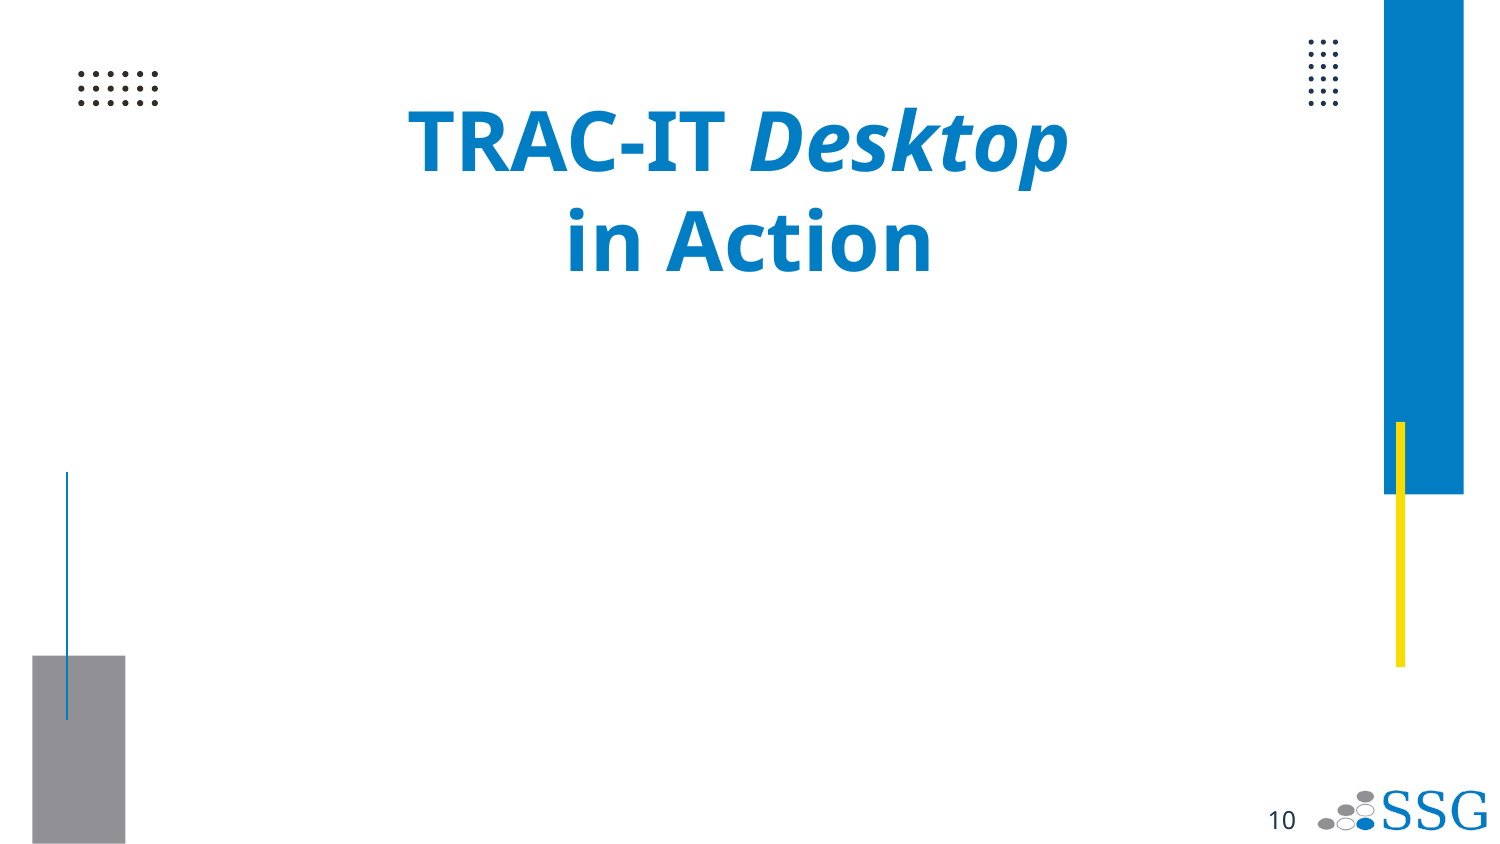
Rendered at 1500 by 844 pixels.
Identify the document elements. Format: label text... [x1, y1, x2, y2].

picture [1312, 780, 1491, 840]
title TRAC-IT Desktop in Action [118, 72, 1382, 167]
slide_number 10 [973, 798, 1312, 844]
